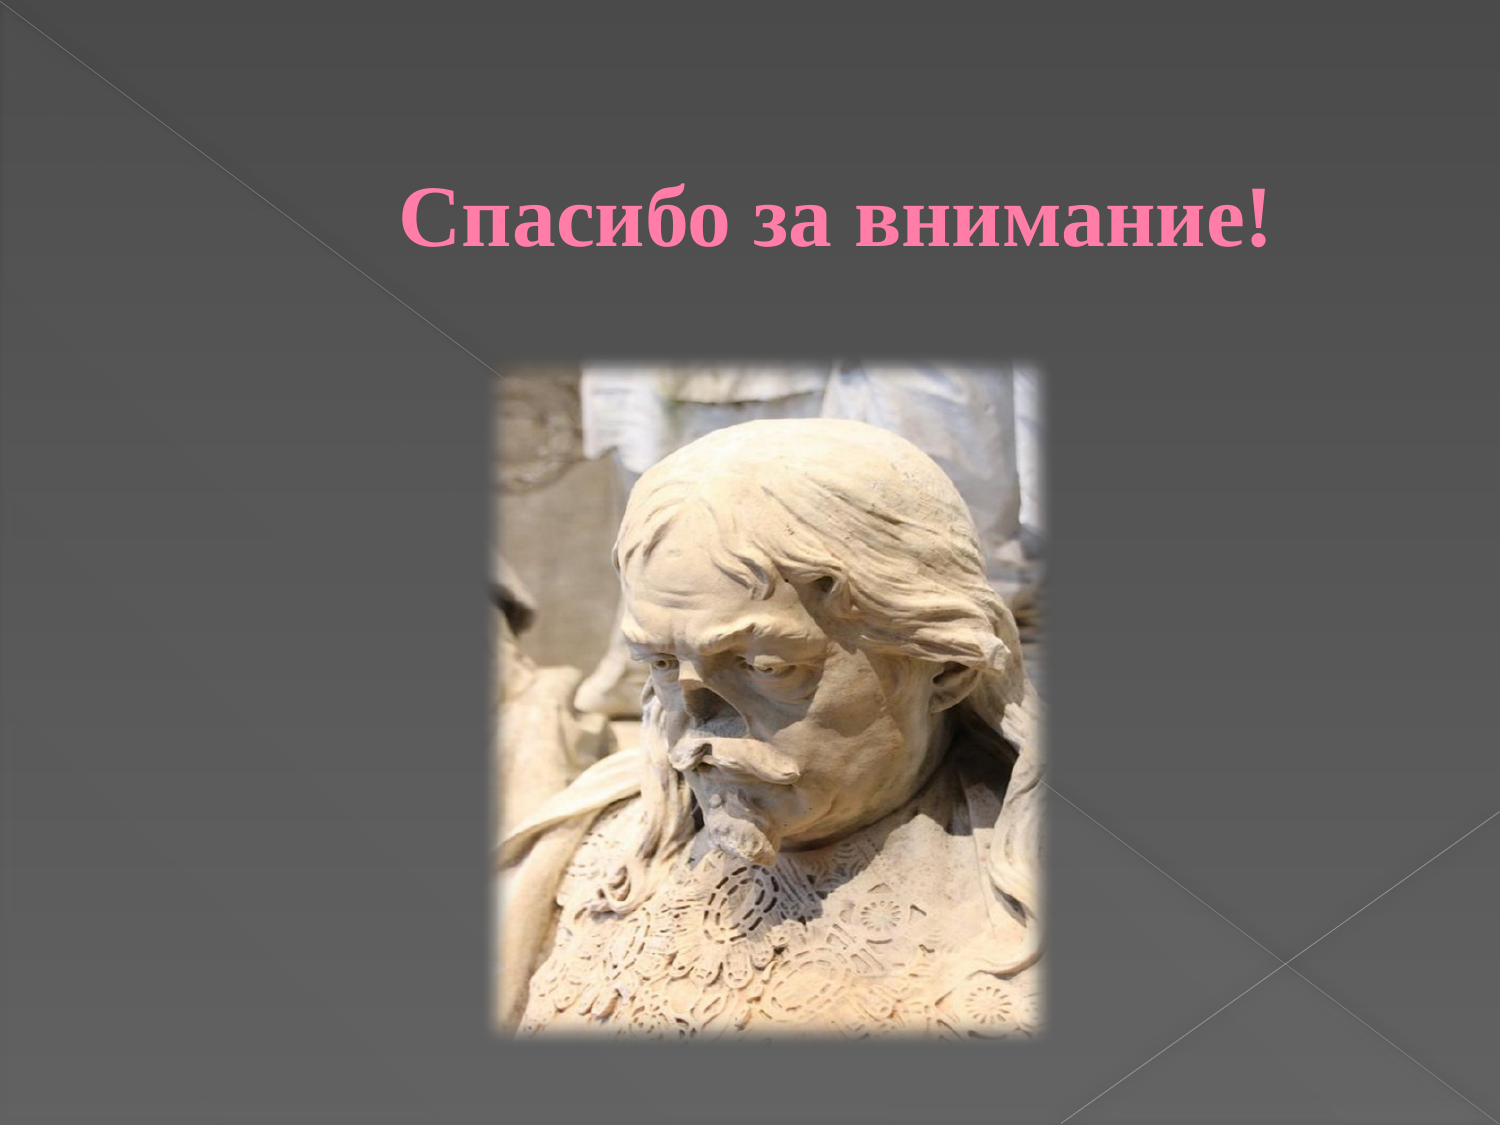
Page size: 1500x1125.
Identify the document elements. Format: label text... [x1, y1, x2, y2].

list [483, 354, 1053, 1047]
title Спасибо за внимание! [93, 70, 1500, 352]
